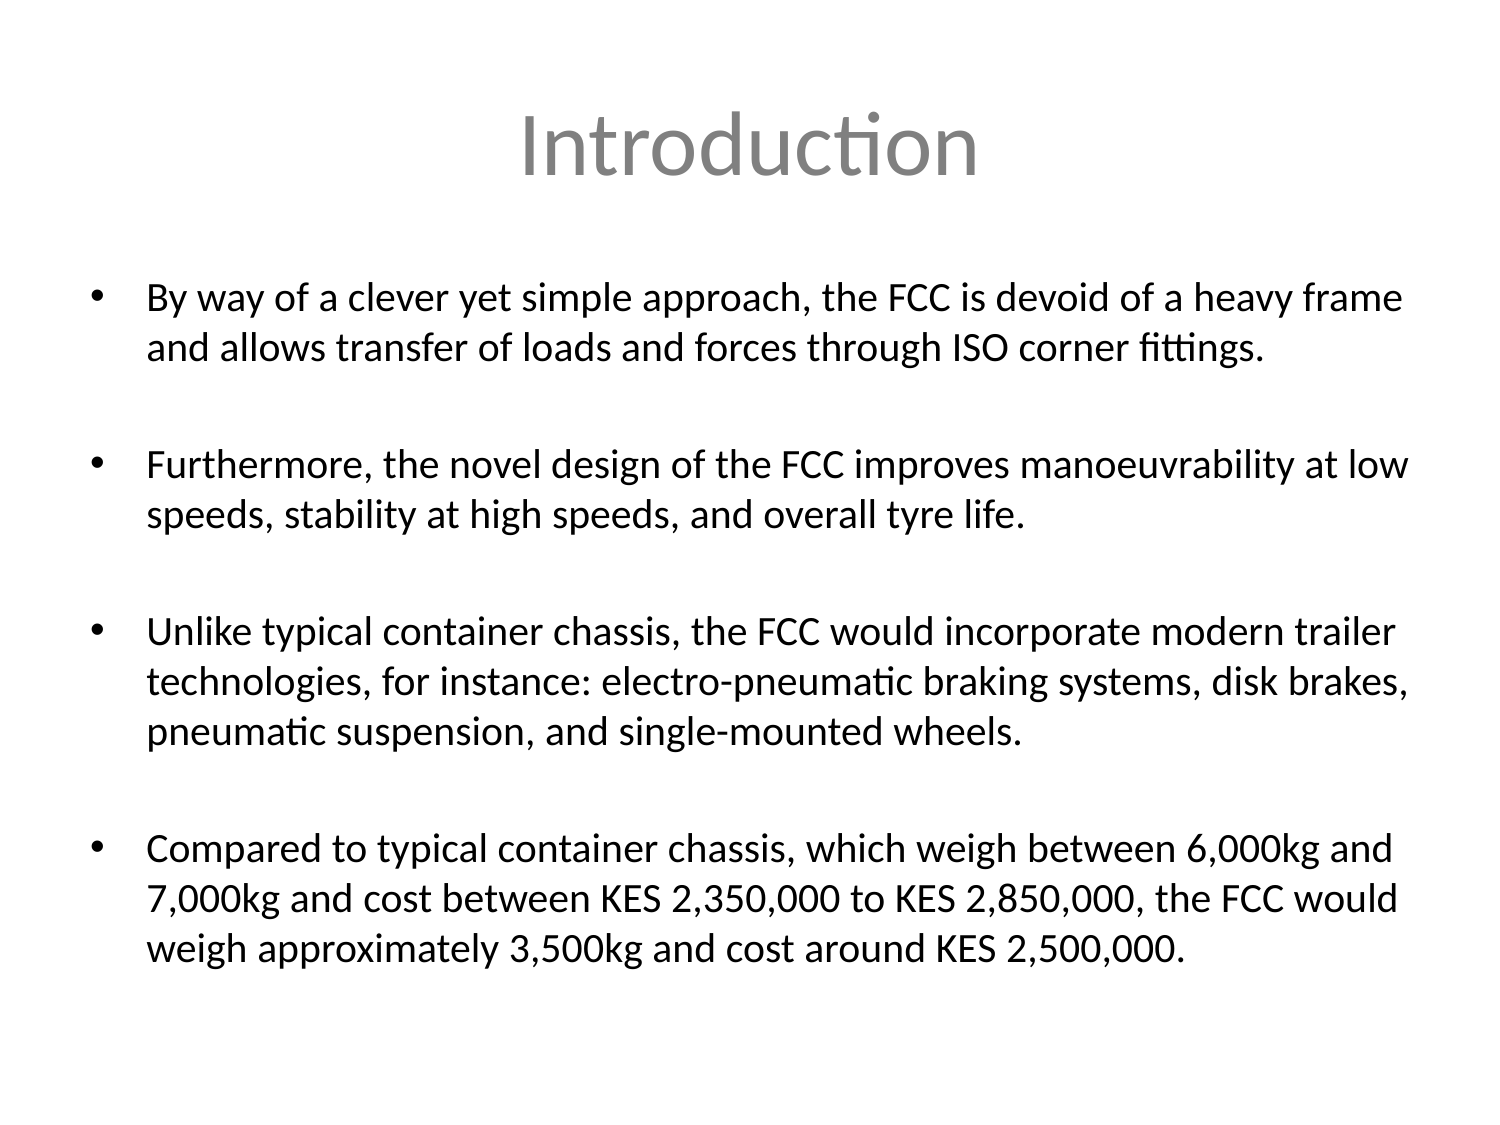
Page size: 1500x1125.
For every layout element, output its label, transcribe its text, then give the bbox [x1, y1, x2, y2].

title Introduction [75, 45, 1425, 233]
list By way of a clever yet simple approach, the FCC is devoid of a heavy frame and allows transfer of loads and forces through ISO corner fittings. Furthermore, the novel design of the FCC improves manoeuvrability at low speeds, stability at high speeds, and overall tyre life. Unlike typical container chassis, the FCC would incorporate modern trailer technologies, for instance: electro-pneumatic braking systems, disk brakes, pneumatic suspension, and single-mounted wheels. Compared to typical container chassis, which weigh between 6,000kg and 7,000kg and cost between KES 2,350,000 to KES 2,850,000, the FCC would weigh approximately 3,500kg and cost around KES 2,500,000. [75, 262, 1425, 1005]
